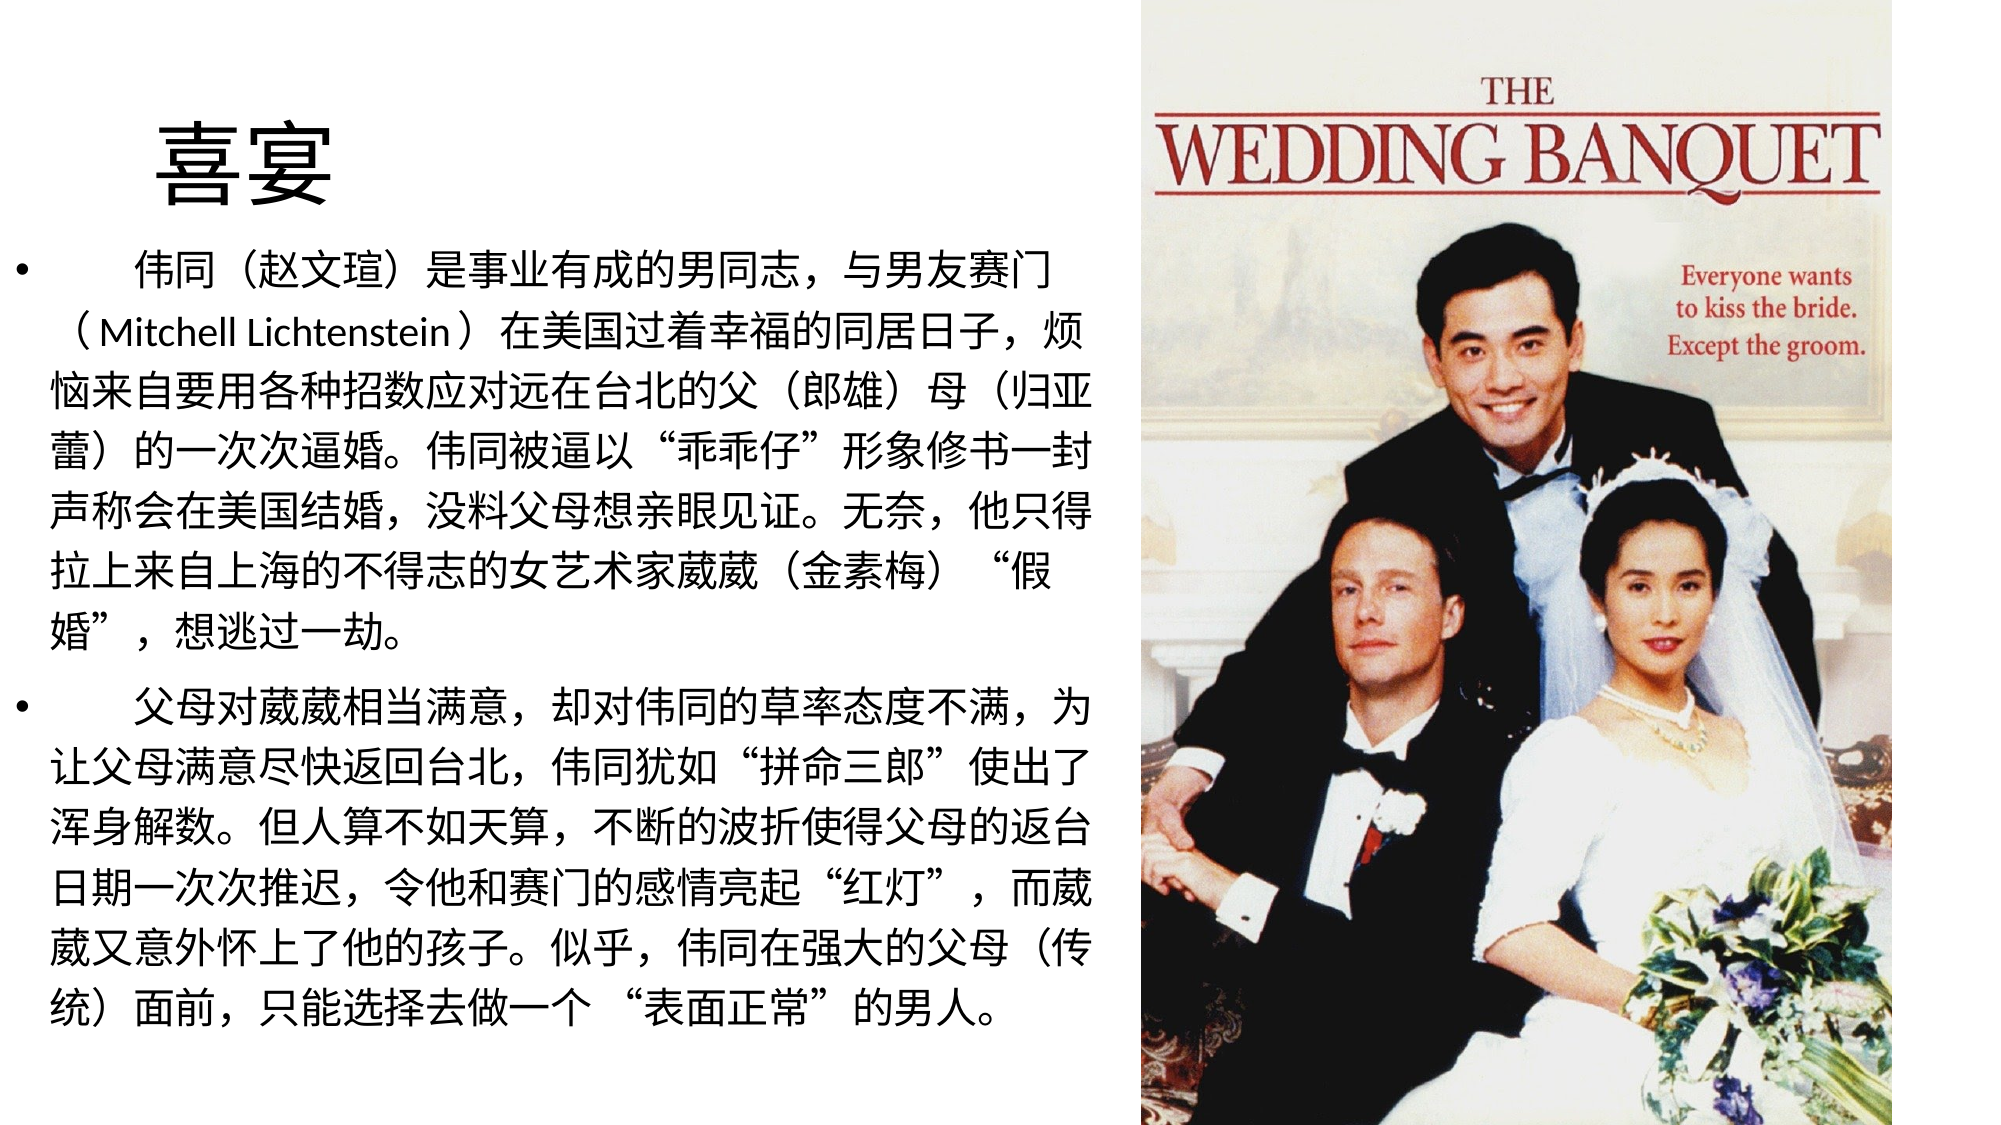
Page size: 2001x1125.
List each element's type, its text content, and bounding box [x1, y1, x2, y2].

picture [1141, 0, 1892, 1125]
title 喜宴 [137, 59, 1141, 278]
list 伟同（赵文瑄）是事业有成的男同志，与男友赛门（Mitchell Lichtenstein）在美国过着幸福的同居日子，烦恼来自要用各种招数应对远在台北的父（郎雄）母（归亚蕾）的一次次逼婚。伟同被逼以“乖乖仔”形象修书一封声称会在美国结婚，没料父母想亲眼见证。无奈，他只得拉上来自上海的不得志的女艺术家葳葳（金素梅）“假婚”，想逃过一劫。 父母对葳葳相当满意，却对伟同的草率态度不满，为让父母满意尽快返回台北，伟同犹如“拼命三郎”使出了浑身解数。但人算不如天算，不断的波折使得父母的返台日期一次次推迟，令他和赛门的感情亮起“红灯”，而葳葳又意外怀上了他的孩子。似乎，伟同在强大的父母（传统）面前，只能选择去做一个 “表面正常”的男人。 [0, 226, 1117, 1096]
